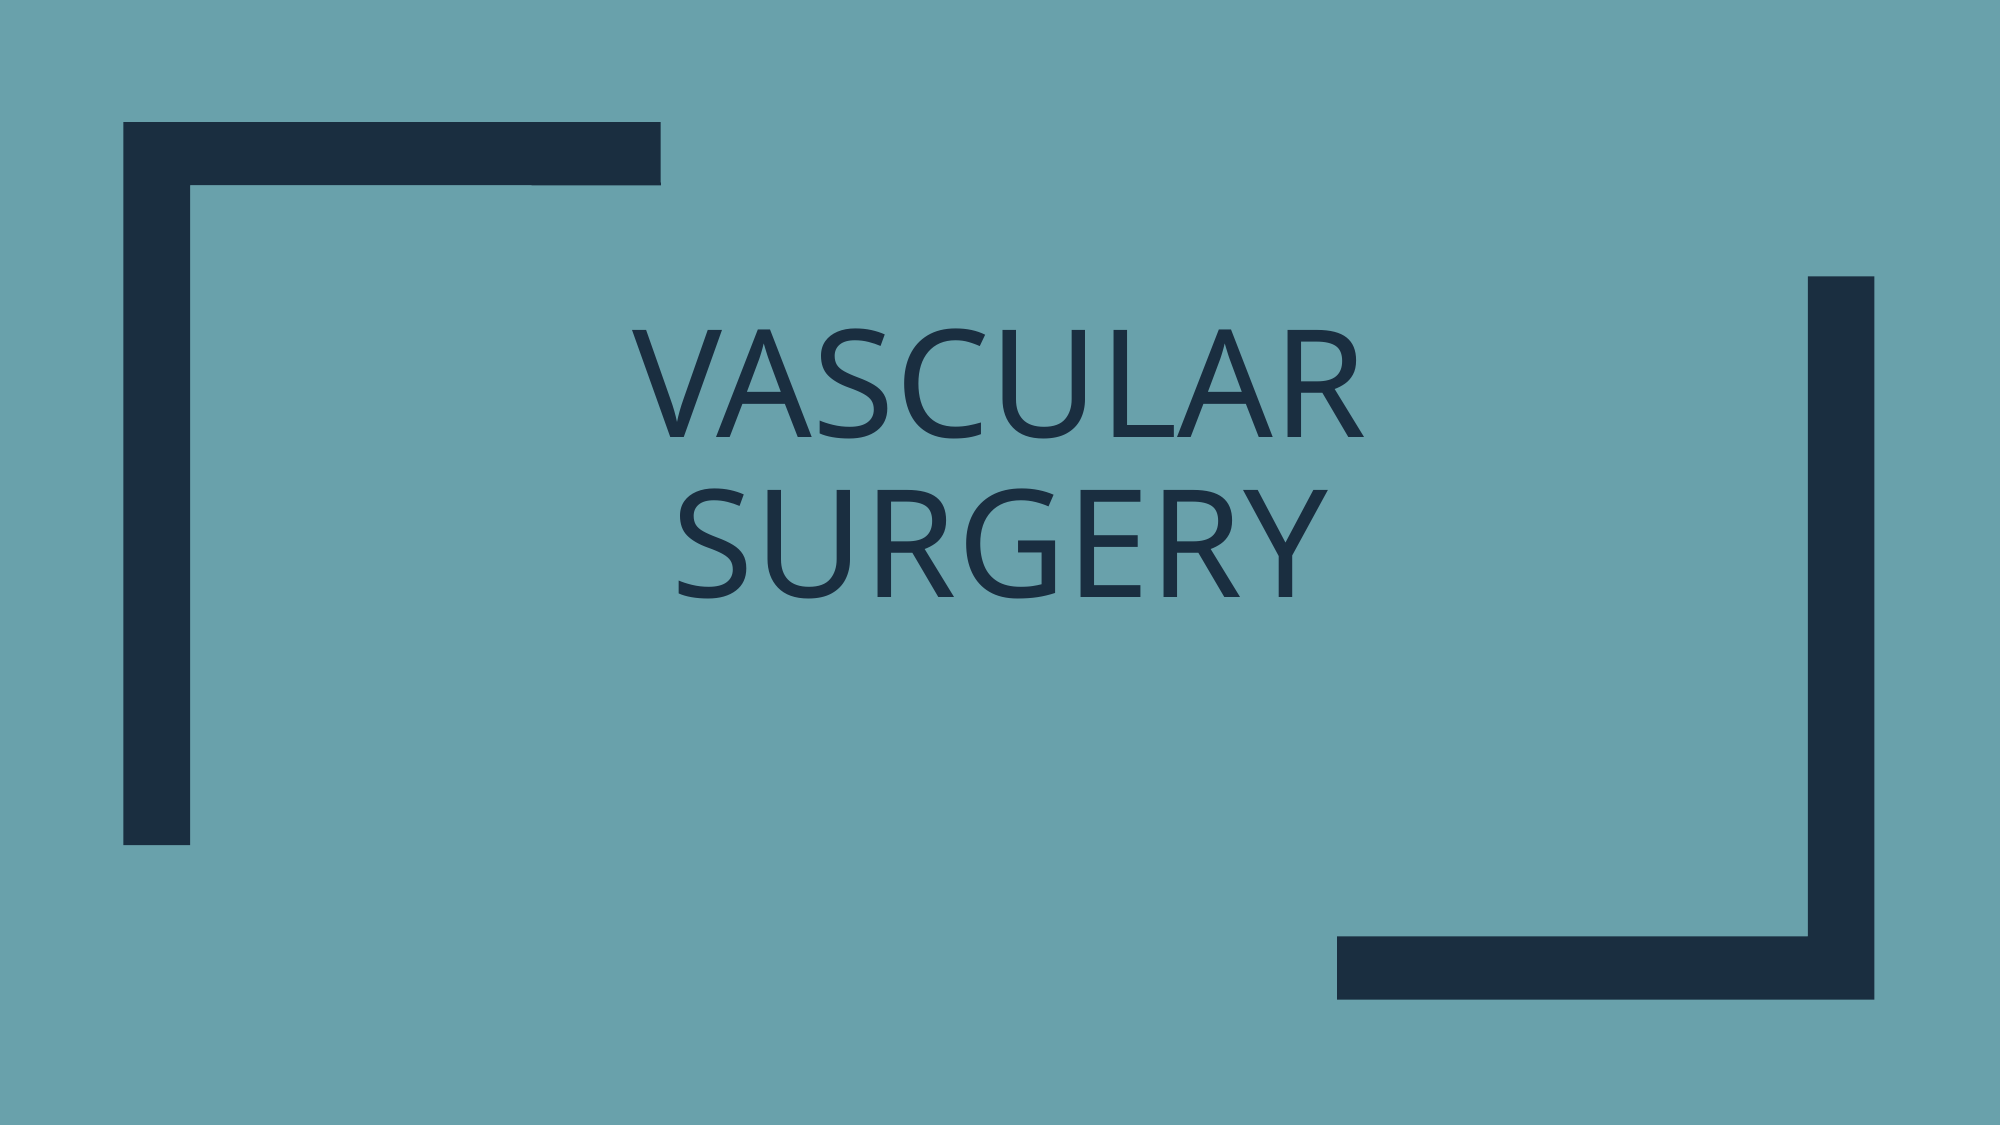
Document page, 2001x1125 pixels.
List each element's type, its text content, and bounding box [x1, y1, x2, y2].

title Vascular Surgery [314, 293, 1686, 638]
